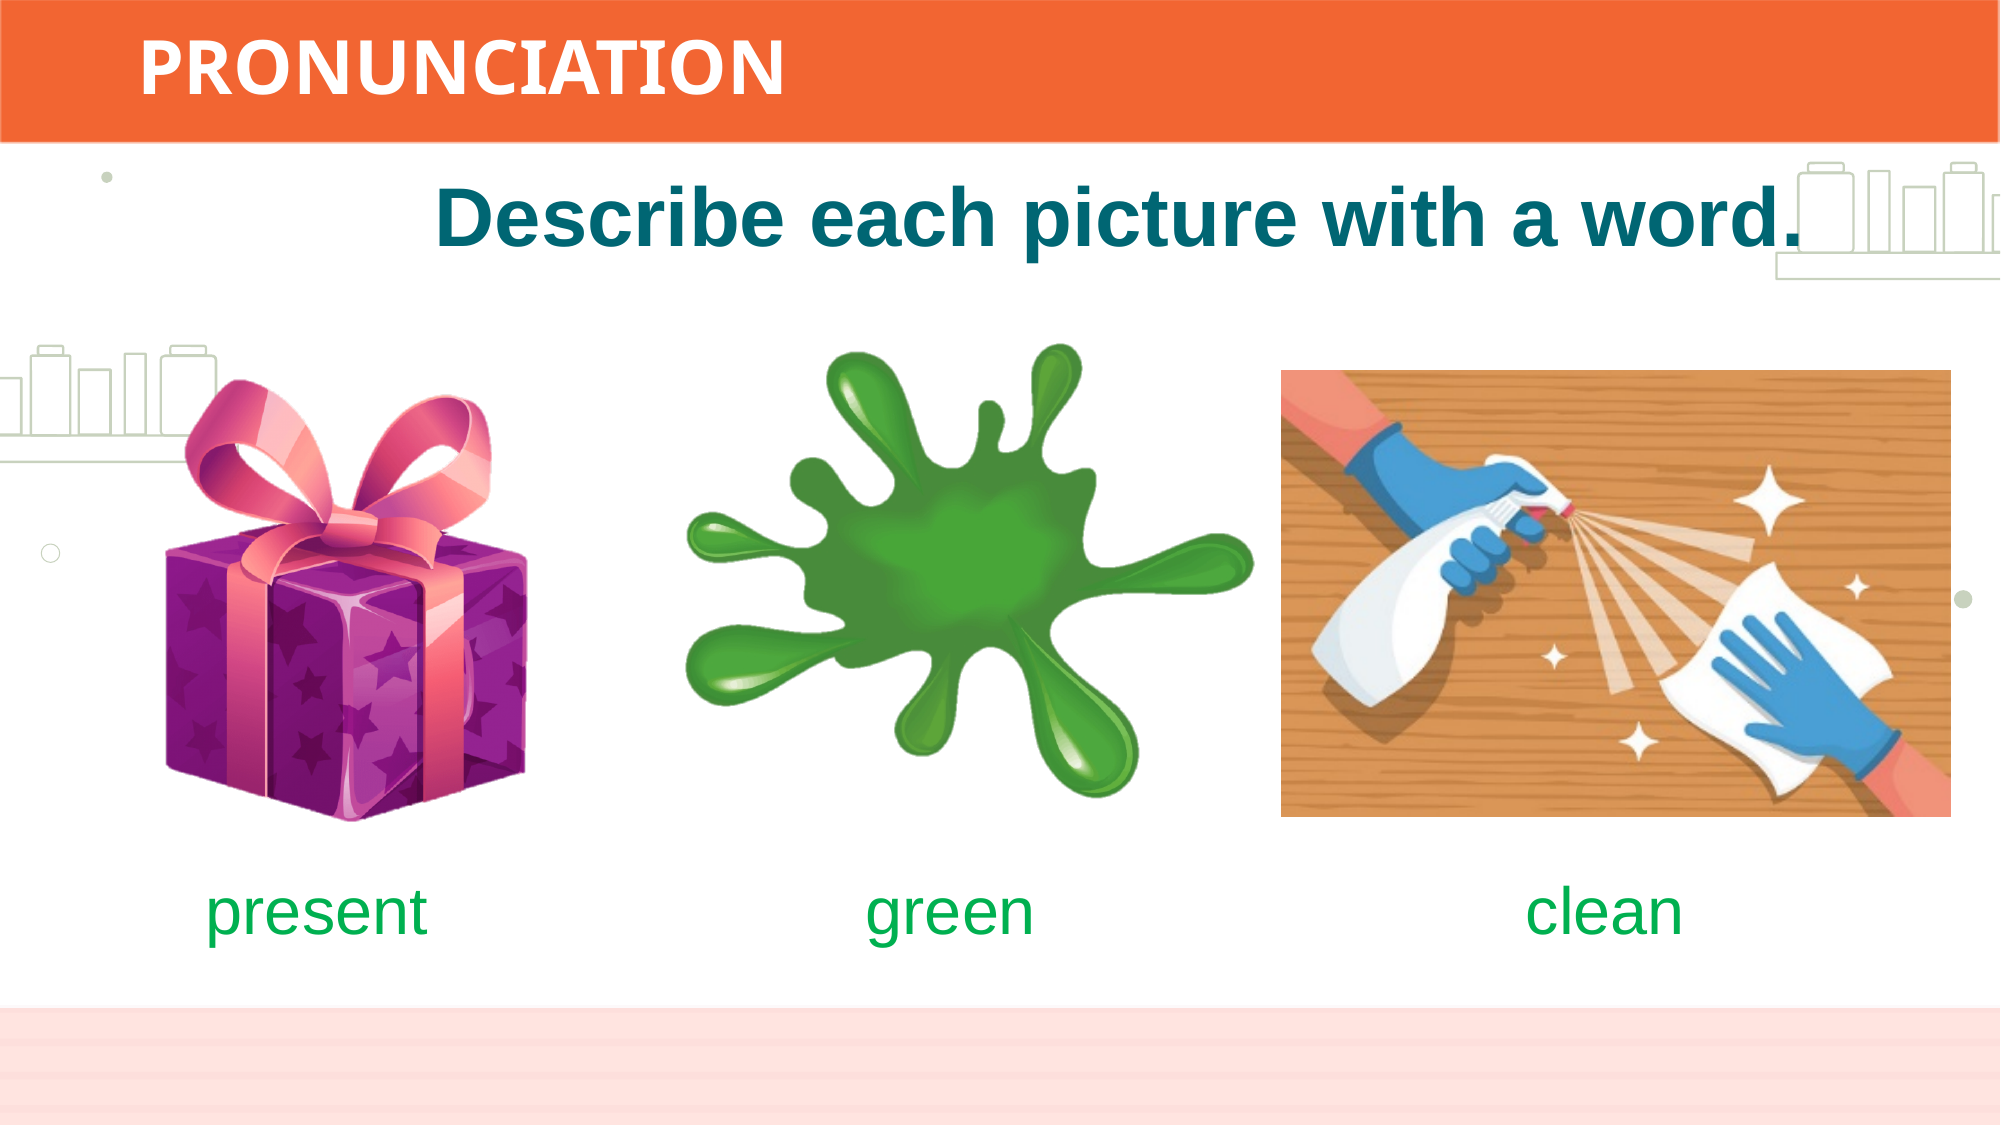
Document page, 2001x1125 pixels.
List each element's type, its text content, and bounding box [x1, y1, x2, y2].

picture [0, 0, 2000, 144]
text_box present [191, 860, 491, 956]
text_box clean [1510, 860, 1811, 956]
text_box green [850, 860, 1151, 956]
text_box Describe each picture with a word. [419, 155, 1871, 271]
picture [5, 315, 1951, 852]
